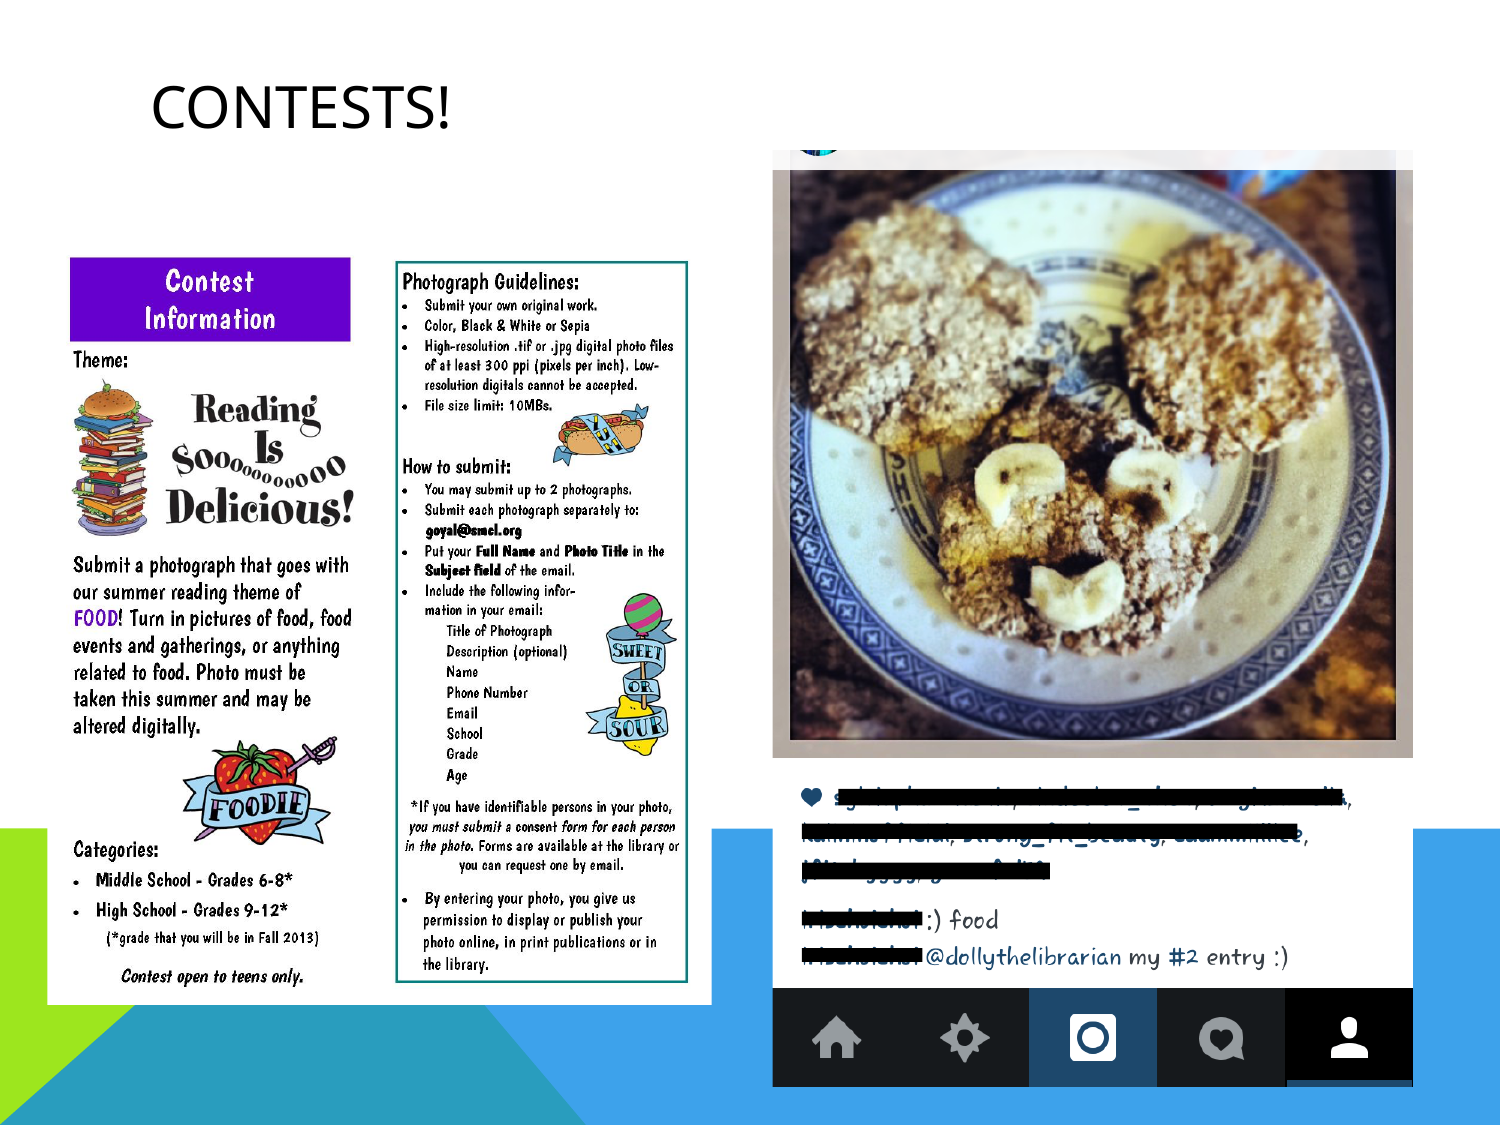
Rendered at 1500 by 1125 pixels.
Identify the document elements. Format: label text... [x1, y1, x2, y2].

picture [47, 255, 712, 1005]
title Contests! [135, 60, 1369, 150]
picture [772, 149, 1414, 1087]
